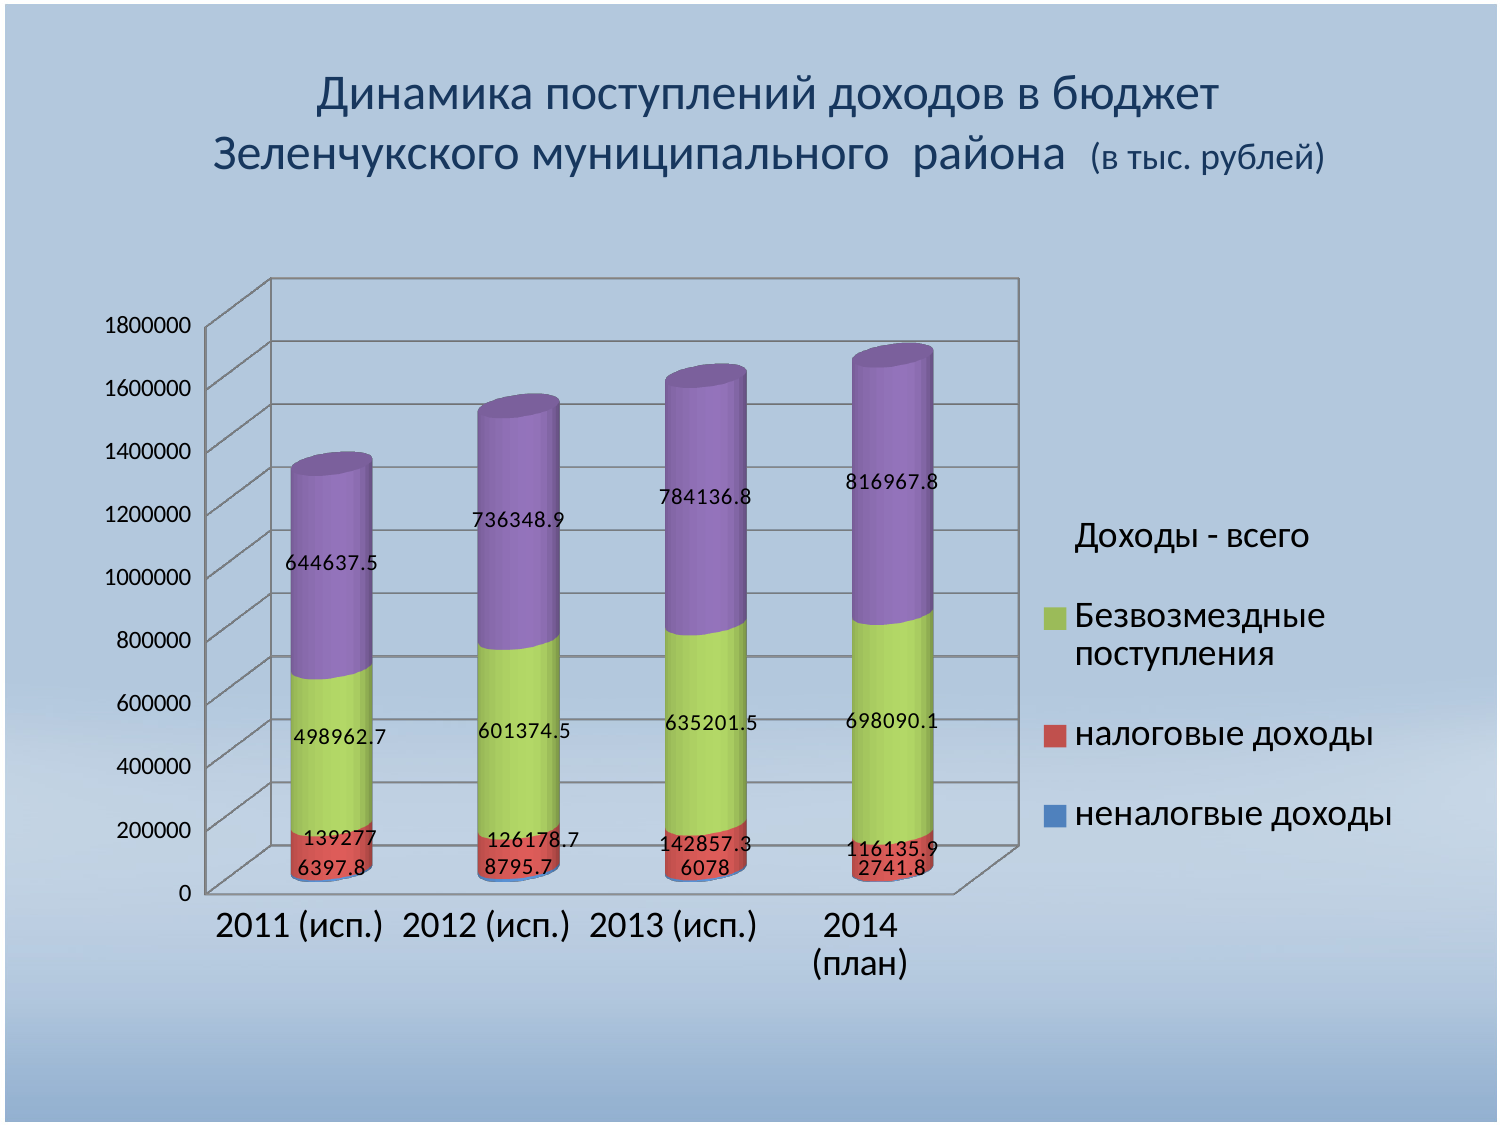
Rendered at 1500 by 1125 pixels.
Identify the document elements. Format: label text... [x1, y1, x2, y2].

chart [74, 262, 1436, 1000]
title Динамика поступлений доходов в бюджет Зеленчукского муниципального района (в тыс. рублей) [147, 30, 1400, 209]
picture [0, 0, 1500, 1125]
